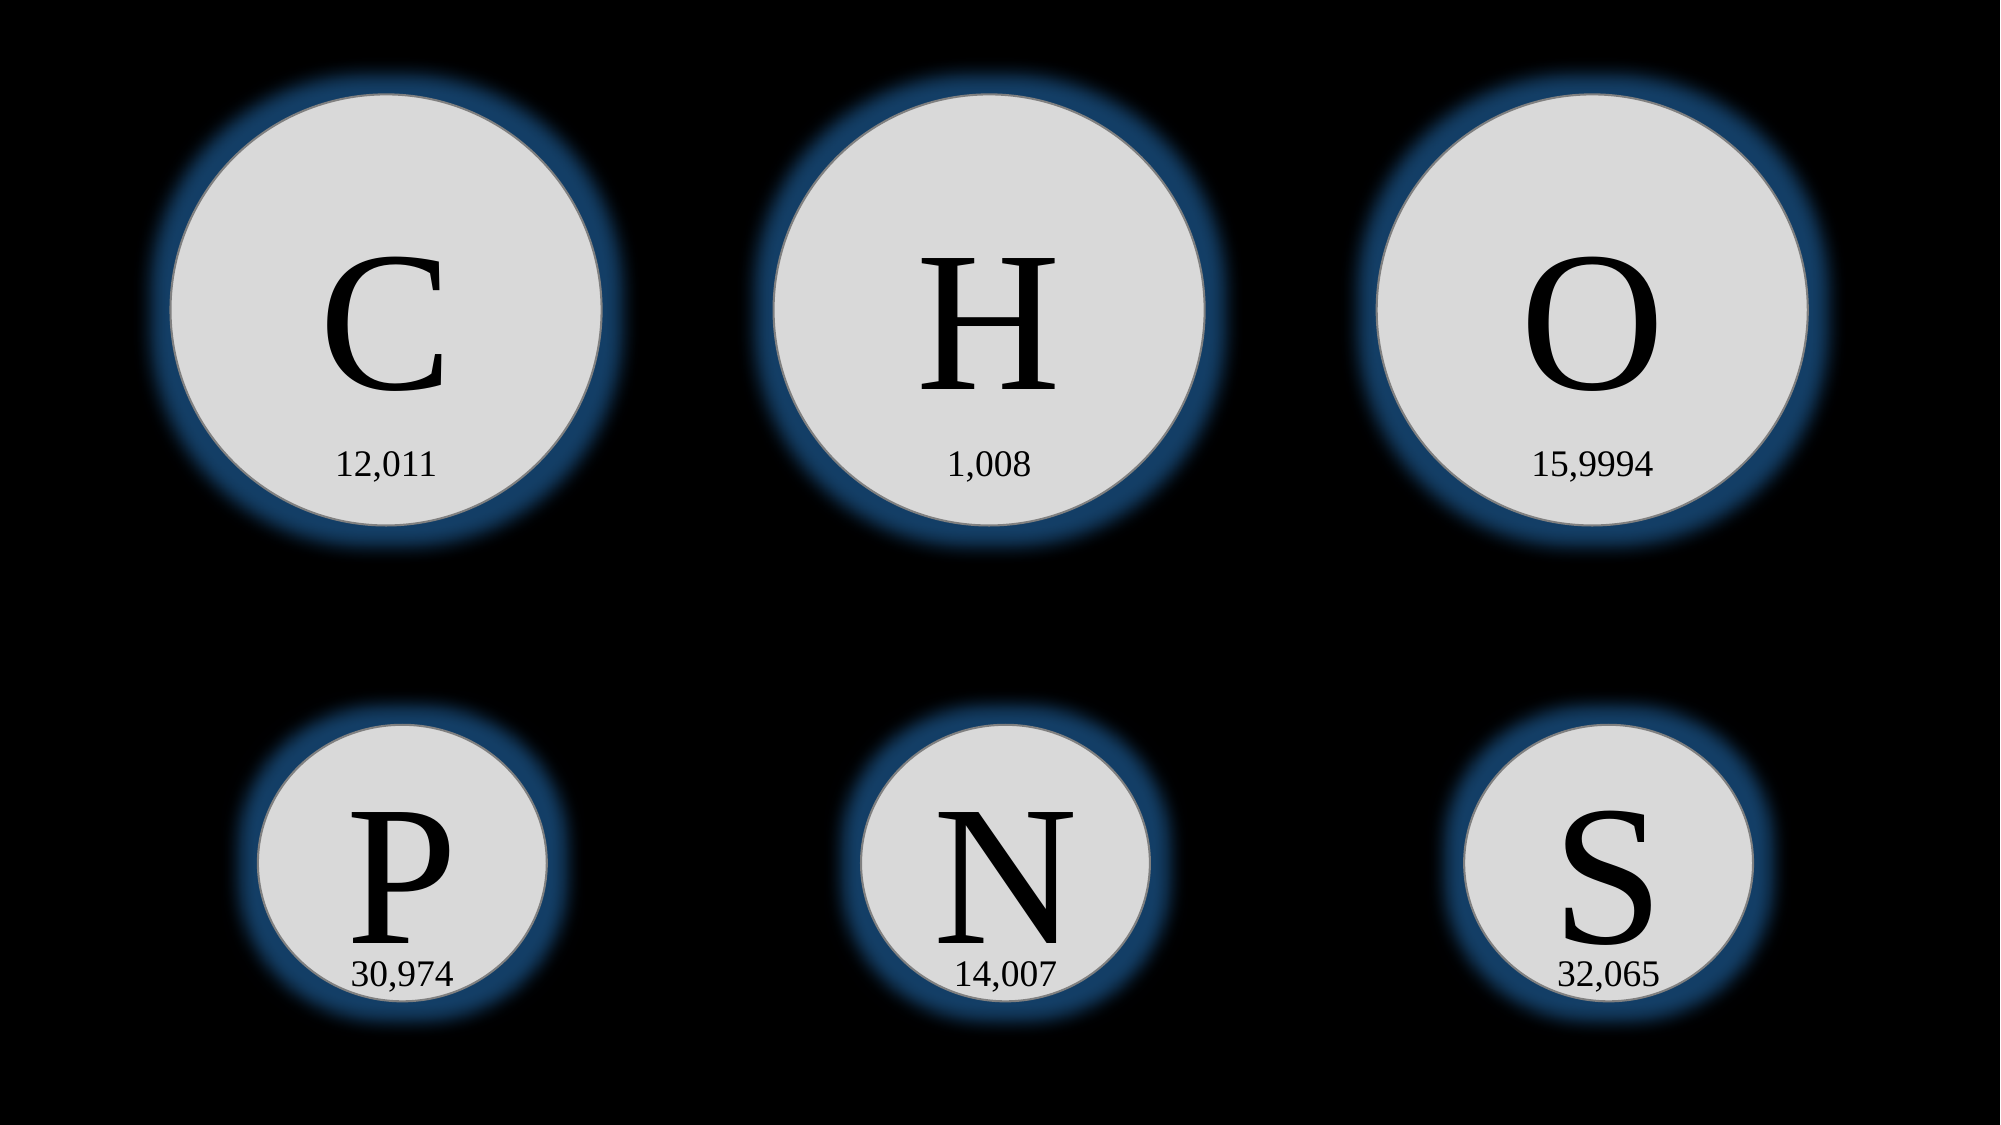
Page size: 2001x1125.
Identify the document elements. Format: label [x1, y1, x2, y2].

text_box [257, 724, 547, 1002]
text_box [170, 94, 602, 526]
text_box [1464, 724, 1754, 1002]
text_box [773, 94, 1205, 526]
text_box [1376, 94, 1808, 526]
text_box [860, 724, 1150, 1002]
